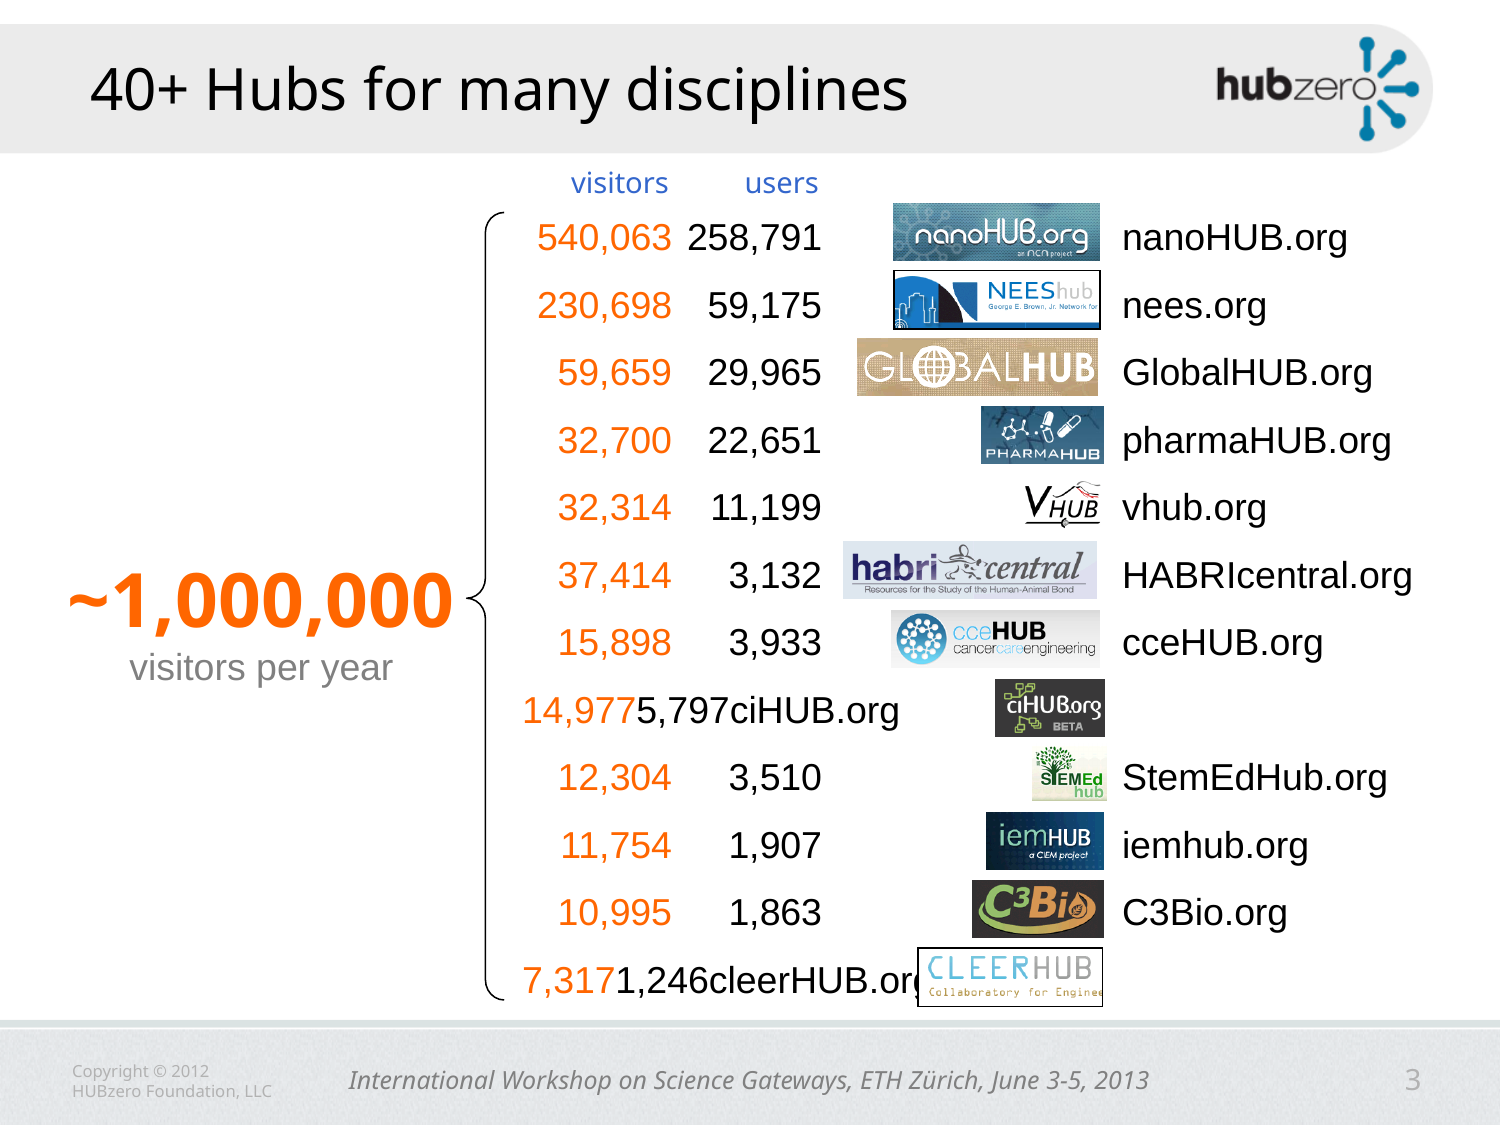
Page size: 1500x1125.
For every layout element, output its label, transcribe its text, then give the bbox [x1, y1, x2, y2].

picture [843, 541, 1097, 599]
title 40+ Hubs for many disciplines [75, 37, 1188, 138]
picture [918, 948, 1102, 1007]
text_box 540,063 258,791 nanoHUB.org 230,698 59,175 nees.org 59,659 29,965 GlobalHUB.org 32,700 22,651 pharmaHUB.org 32,314 11,199 vhub.org 37,414 3,132 HABRIcentral.org 15,898 3,933 cceHUB.org 14,977 5,797 ciHUB.org 12,304 3,510 StemEdHub.org 11,754 1,907 iemhub.org 10,995 1,863 C3Bio.org 7,317 1,246 cleerHUB.org [507, 183, 1500, 1008]
picture [0, 1012, 1500, 1125]
slide_number 3 [1350, 1042, 1425, 1121]
picture [0, 24, 1438, 161]
picture [892, 203, 1100, 261]
picture [985, 812, 1105, 870]
picture [981, 406, 1105, 464]
picture [972, 880, 1105, 938]
picture [894, 271, 1100, 329]
picture [856, 338, 1098, 397]
footer International Workshop on Science Gateways, ETH Zürich, June 3-5, 2013 [287, 1037, 1213, 1125]
picture [994, 678, 1106, 737]
text_box visitors users [504, 156, 835, 207]
picture [1017, 474, 1107, 532]
picture [891, 610, 1100, 668]
picture [1032, 743, 1107, 801]
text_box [55, 212, 505, 1001]
